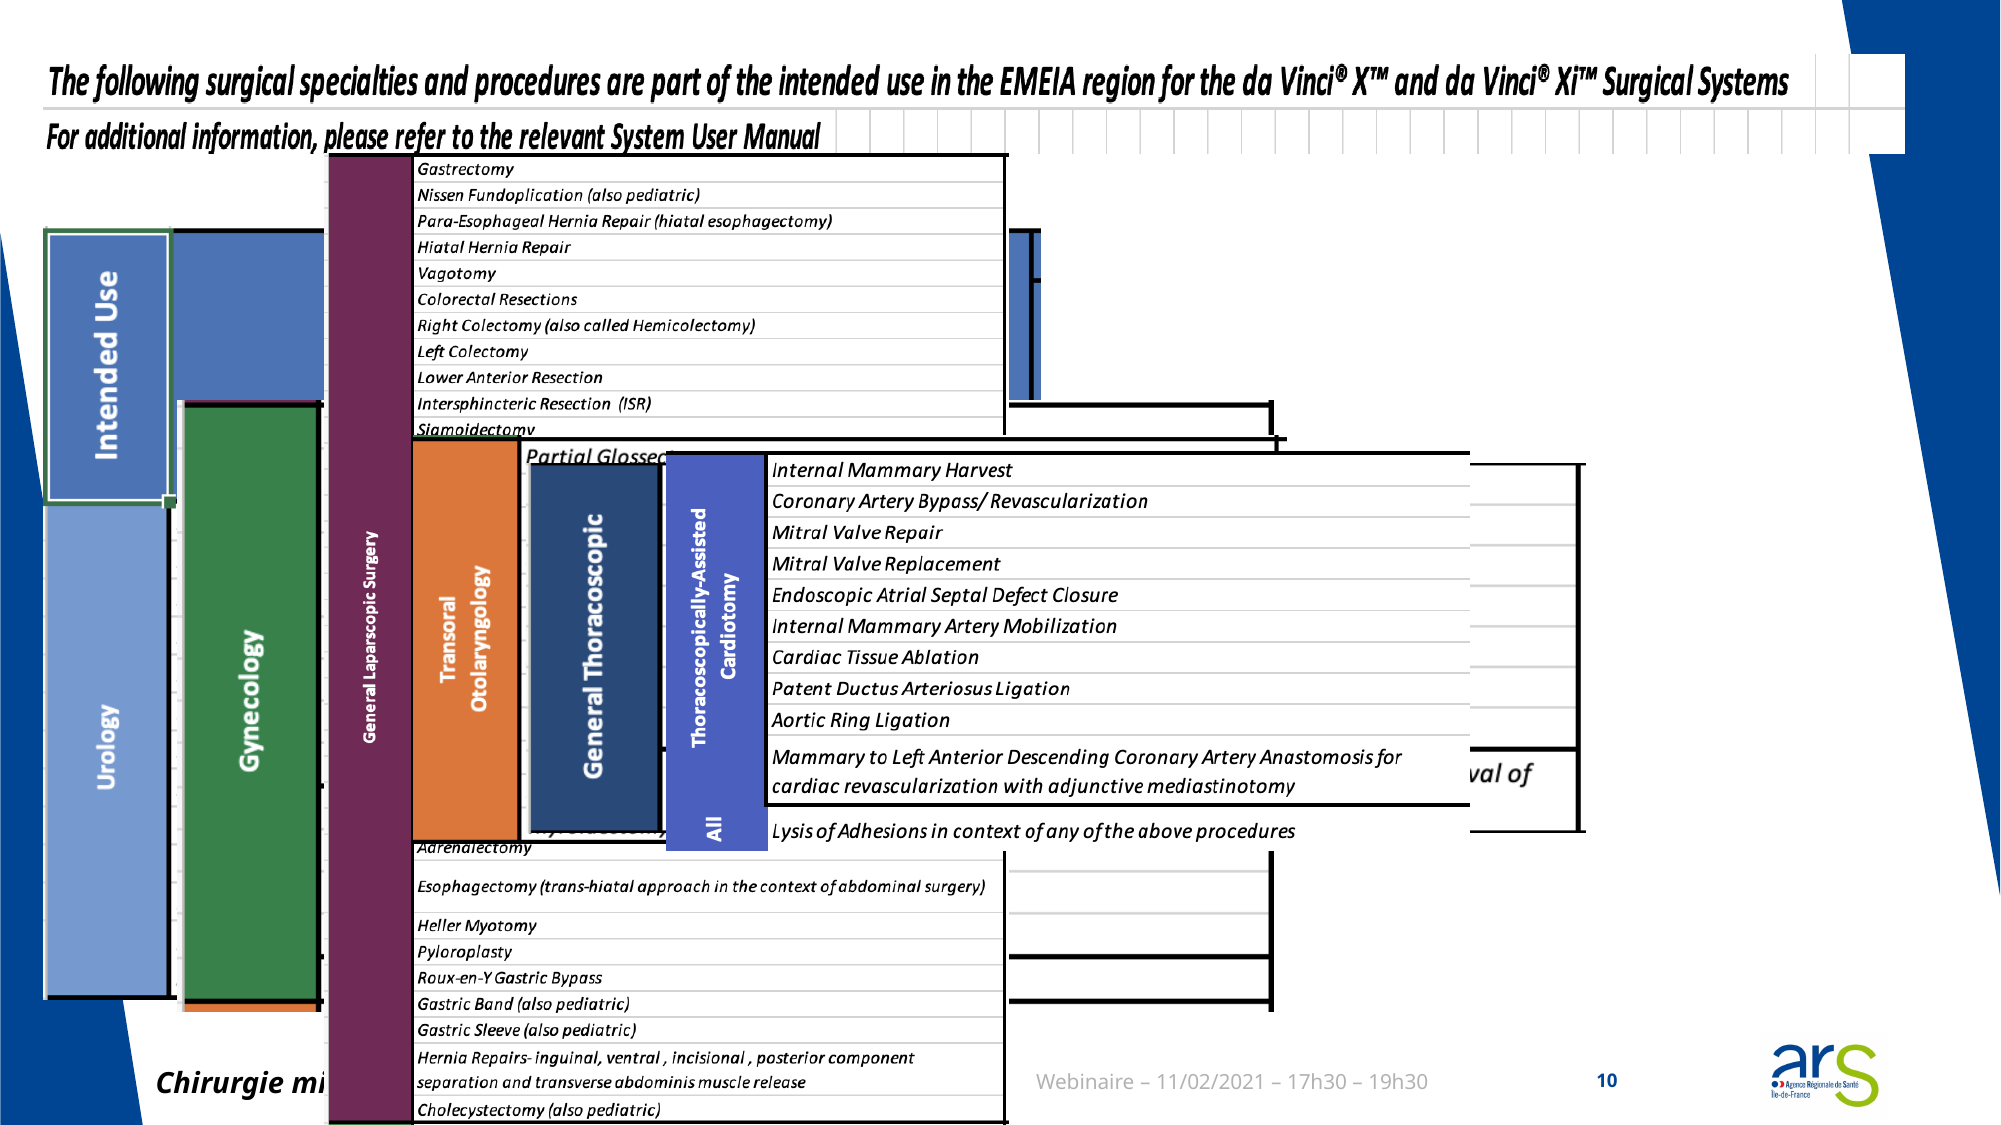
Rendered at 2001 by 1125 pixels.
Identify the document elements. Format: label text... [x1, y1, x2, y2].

picture [42, 54, 1906, 1125]
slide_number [1015, 1051, 1443, 1112]
slide_number 10 [1520, 1051, 1633, 1112]
picture [1761, 1031, 1888, 1120]
footer Chirurgie mini-invasive assistée par robot en IDF [140, 1051, 318, 1112]
